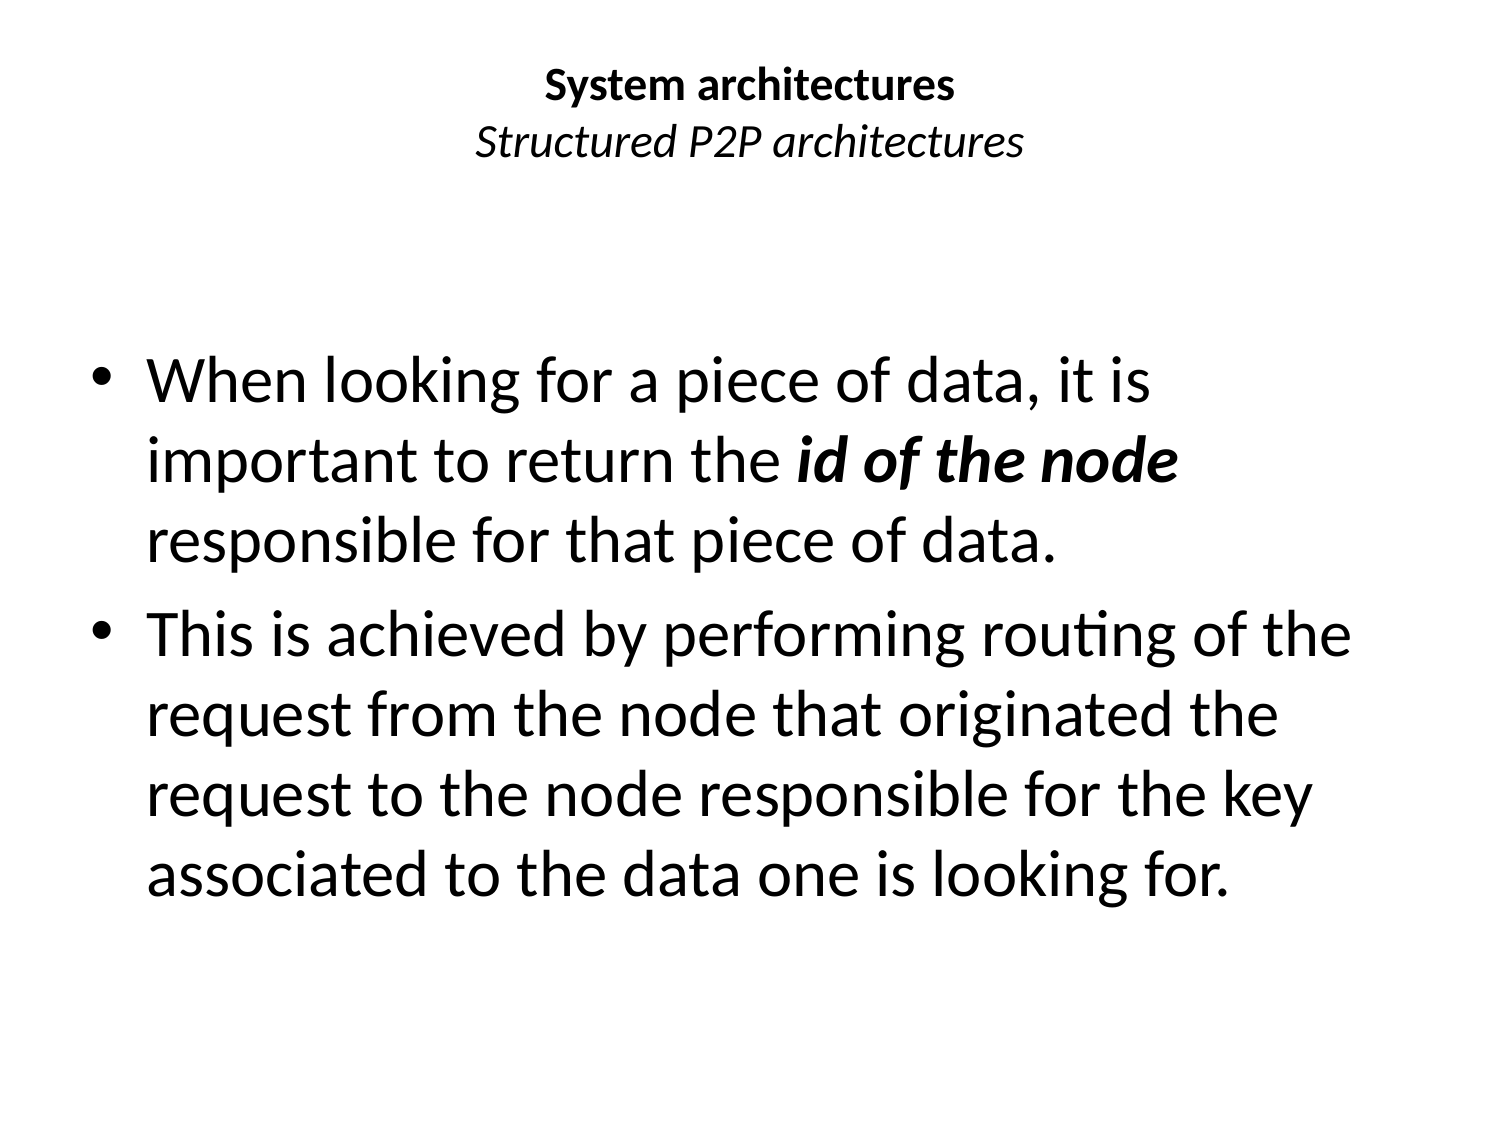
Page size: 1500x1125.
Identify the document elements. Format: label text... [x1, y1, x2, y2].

list When looking for a piece of data, it is important to return the id of the node responsible for that piece of data. This is achieved by performing routing of the request from the node that originated the request to the node responsible for the key associated to the data one is looking for. [75, 234, 1425, 1056]
title System architectures Structured P2P architectures [75, 45, 1425, 233]
